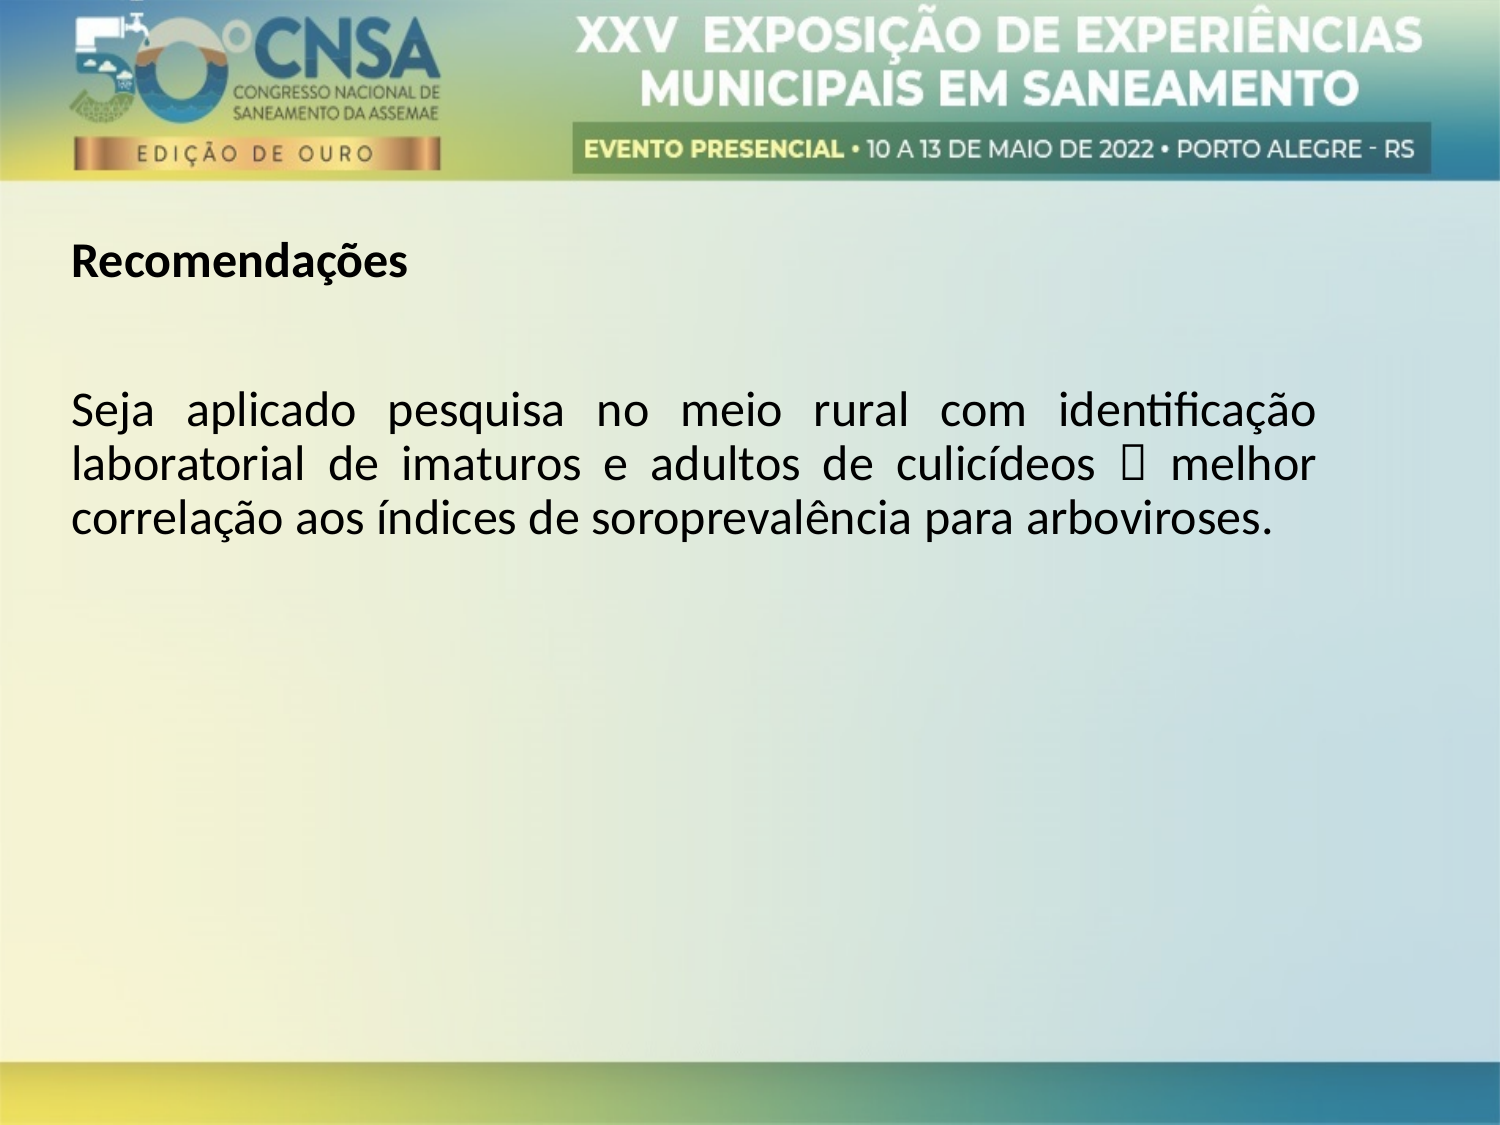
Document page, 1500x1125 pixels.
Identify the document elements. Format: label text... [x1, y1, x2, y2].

subtitle Recomendações Seja aplicado pesquisa no meio rural com identificação laboratorial de imaturos e adultos de culicídeos  melhor correlação aos índices de soroprevalência para arboviroses. [56, 226, 1333, 1006]
